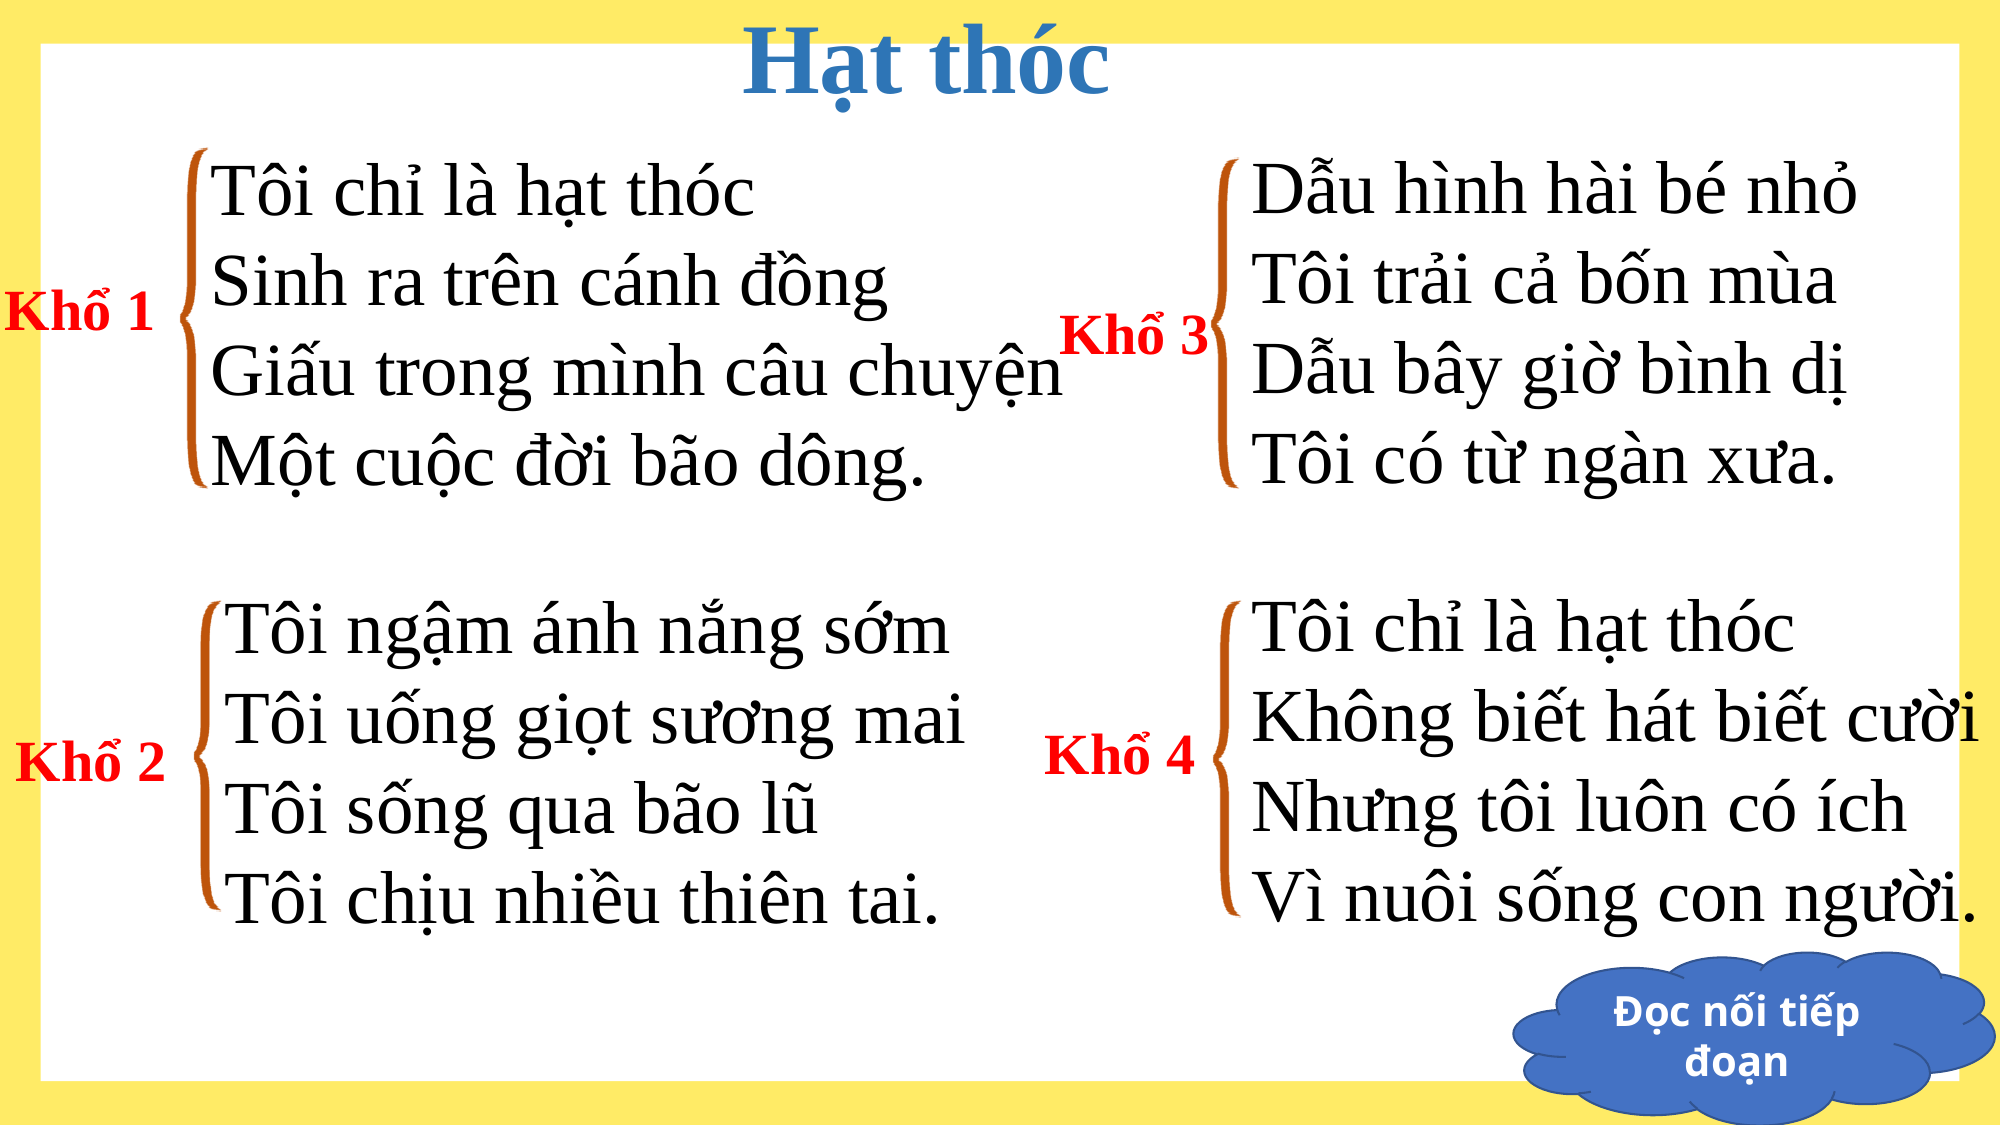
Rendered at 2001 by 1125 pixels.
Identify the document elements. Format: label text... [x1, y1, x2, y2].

text_box Đọc nối tiếp đoạn [1512, 1034, 1996, 1125]
text_box Tôi ngậm ánh nắng sớm Tôi uống giọt sương mai Tôi sống qua bão lũ Tôi chịu nhiều thiên tai. [209, 571, 1034, 1036]
picture [1185, 496, 1273, 923]
text_box Hạt thóc [463, 0, 1390, 121]
text_box Khổ 1 [0, 264, 152, 350]
picture [1183, 49, 1271, 494]
text_box Khổ 3 [1032, 289, 1183, 374]
text_box Tôi chỉ là hạt thóc Sinh ra trên cánh đồng Giấu trong mình câu chuyện Một cuộc đời bão dông. [196, 133, 1106, 599]
text_box Khổ 2 [0, 715, 166, 801]
text_box Dẫu hình hài bé nhỏ Tôi trải cả bốn mùa Dẫu bây giờ bình dị Tôi có từ ngàn xưa. [1236, 131, 1993, 506]
text_box Khổ 4 [1018, 708, 1185, 794]
picture [166, 498, 253, 916]
picture [152, 35, 240, 494]
text_box Tôi chỉ là hạt thóc Không biết hát biết cười Nhưng tôi luôn có ích Vì nuôi sống con người. [1236, 568, 2000, 1034]
